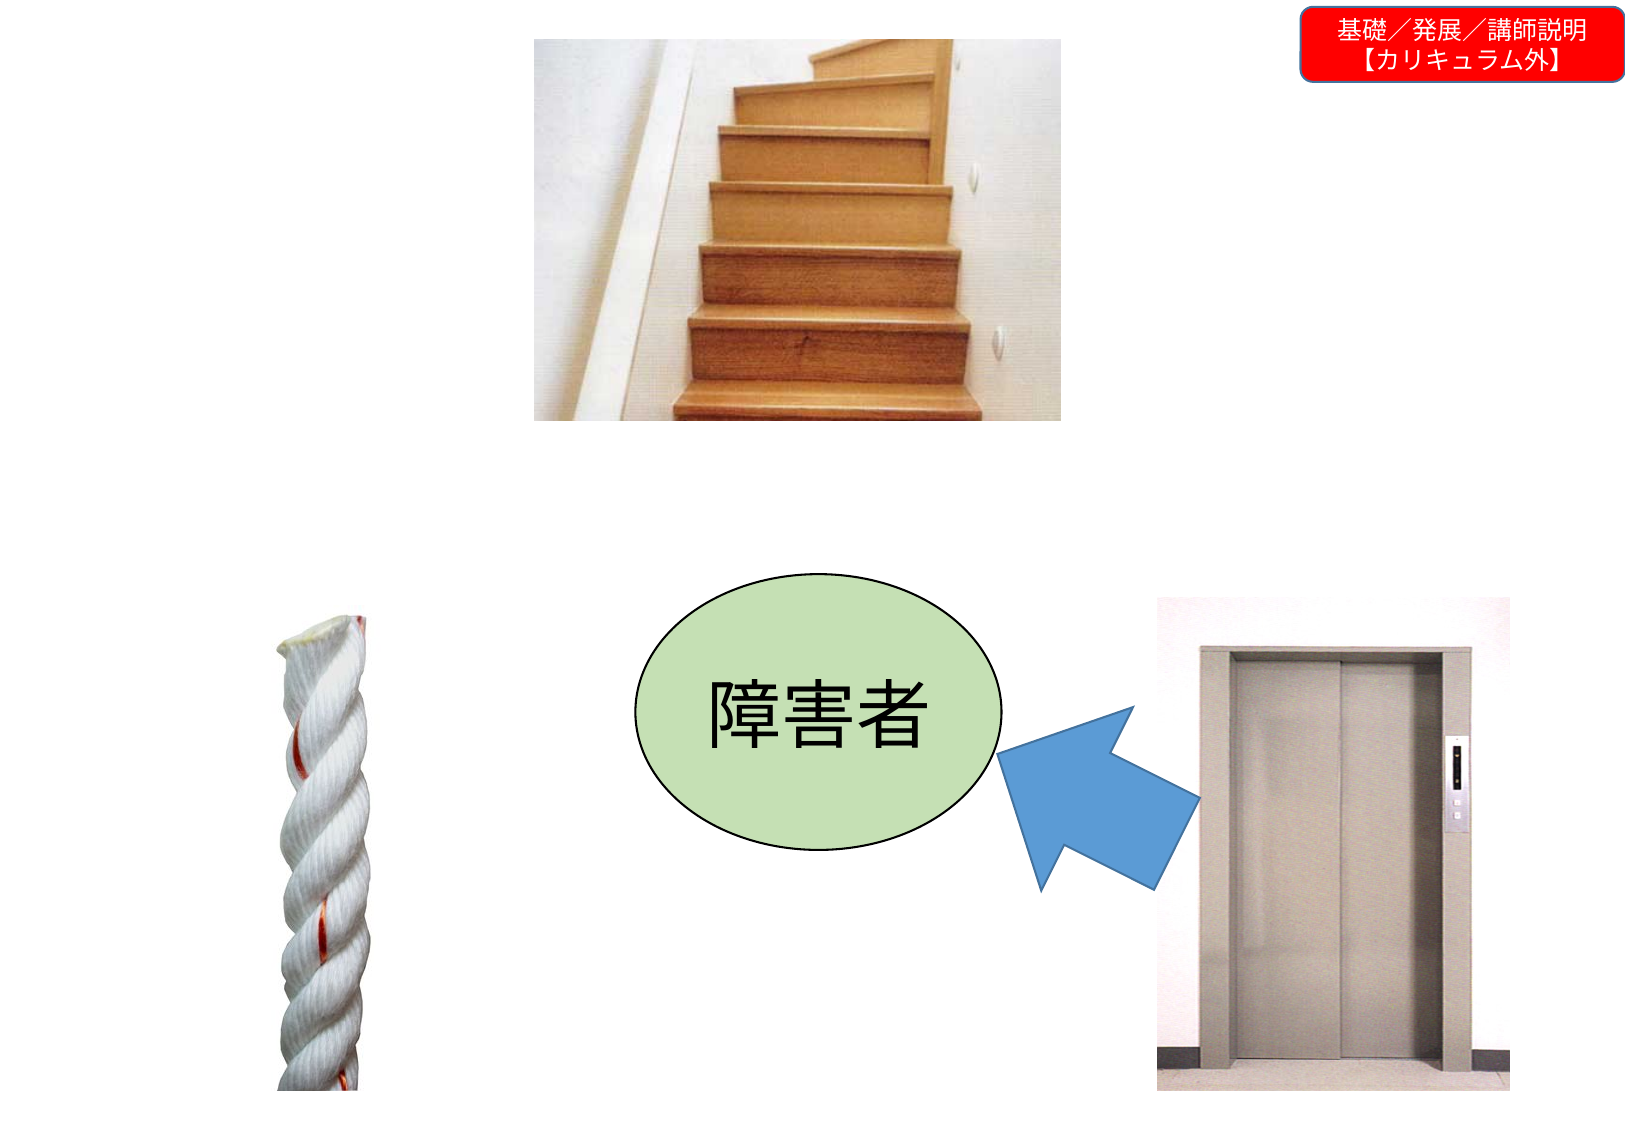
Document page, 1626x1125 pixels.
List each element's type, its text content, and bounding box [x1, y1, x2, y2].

picture [68, 605, 554, 1091]
picture [1157, 597, 1510, 1091]
text_box [996, 705, 1157, 894]
text_box 障害者 [634, 573, 1003, 851]
text_box 基礎／発展／講師説明 【カリキュラム外】 [1299, 5, 1625, 83]
picture [534, 39, 1061, 421]
